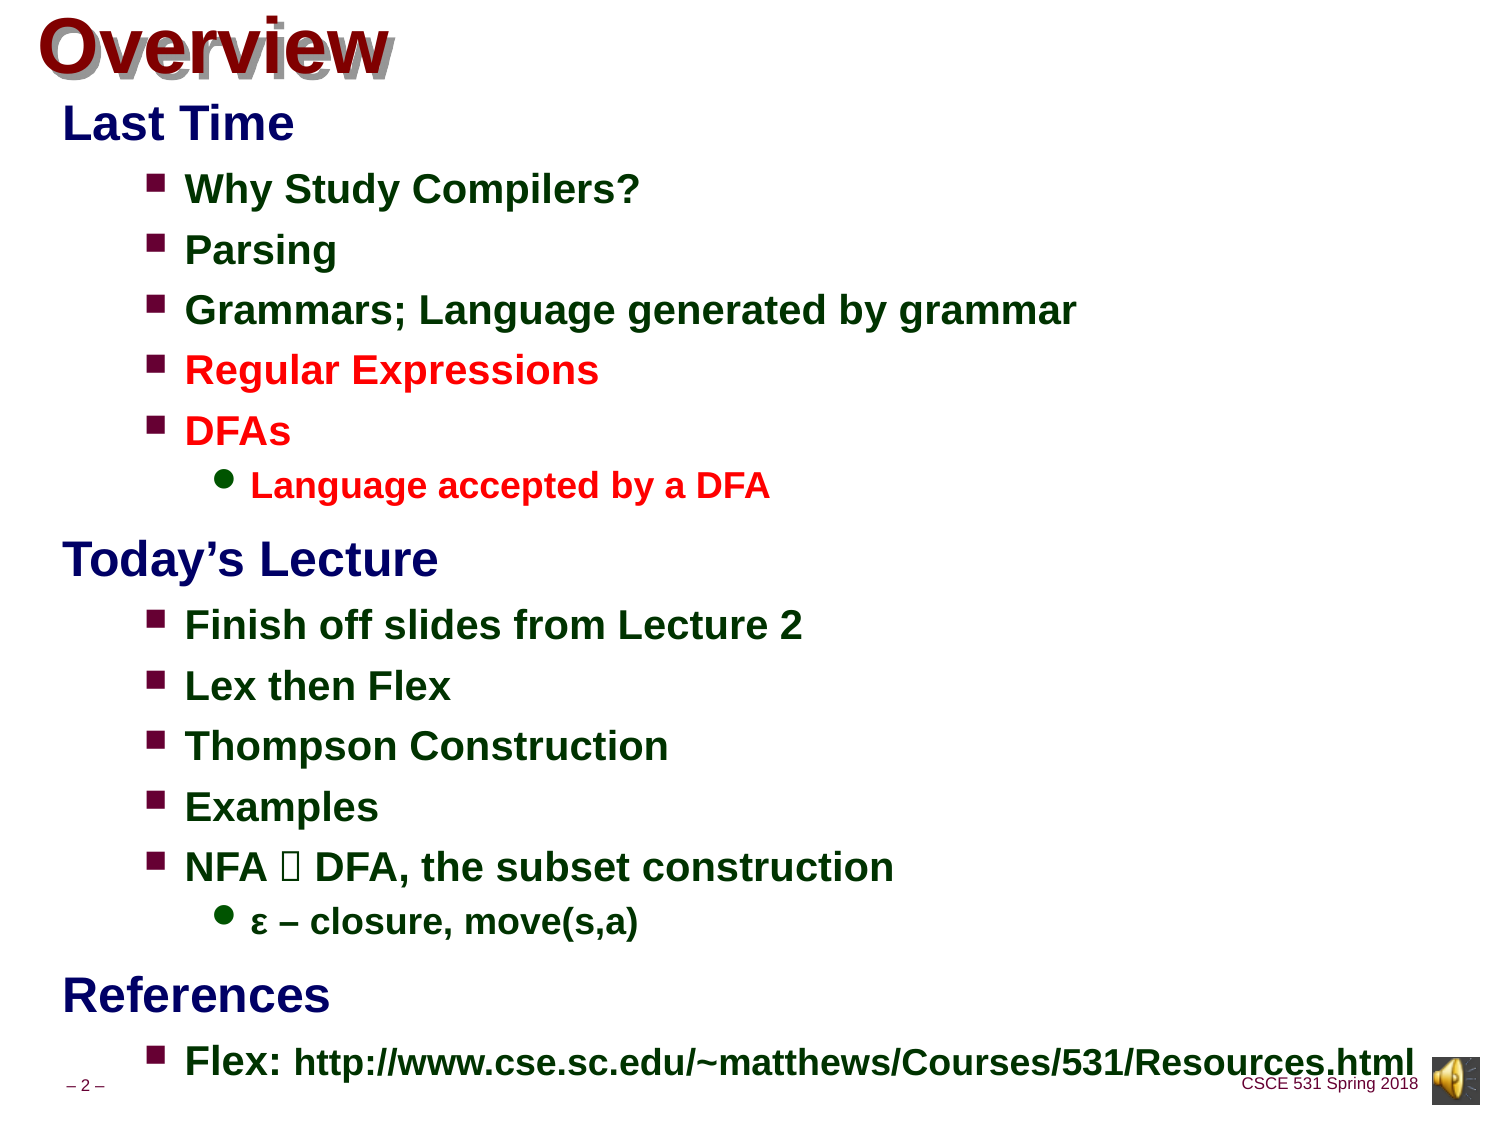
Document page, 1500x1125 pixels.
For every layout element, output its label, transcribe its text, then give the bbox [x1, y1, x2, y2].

picture [1431, 1056, 1482, 1107]
list Last Time Why Study Compilers? Parsing Grammars; Language generated by grammar Regular Expressions DFAs Language accepted by a DFA Today’s Lecture Finish off slides from Lecture 2 Lex then Flex Thompson Construction Examples NFA  DFA, the subset construction ε – closure, move(s,a) References Flex: http://www.cse.sc.edu/~matthews/Courses/531/Resources.html [47, 87, 1500, 1058]
title Overview [37, 12, 1455, 85]
